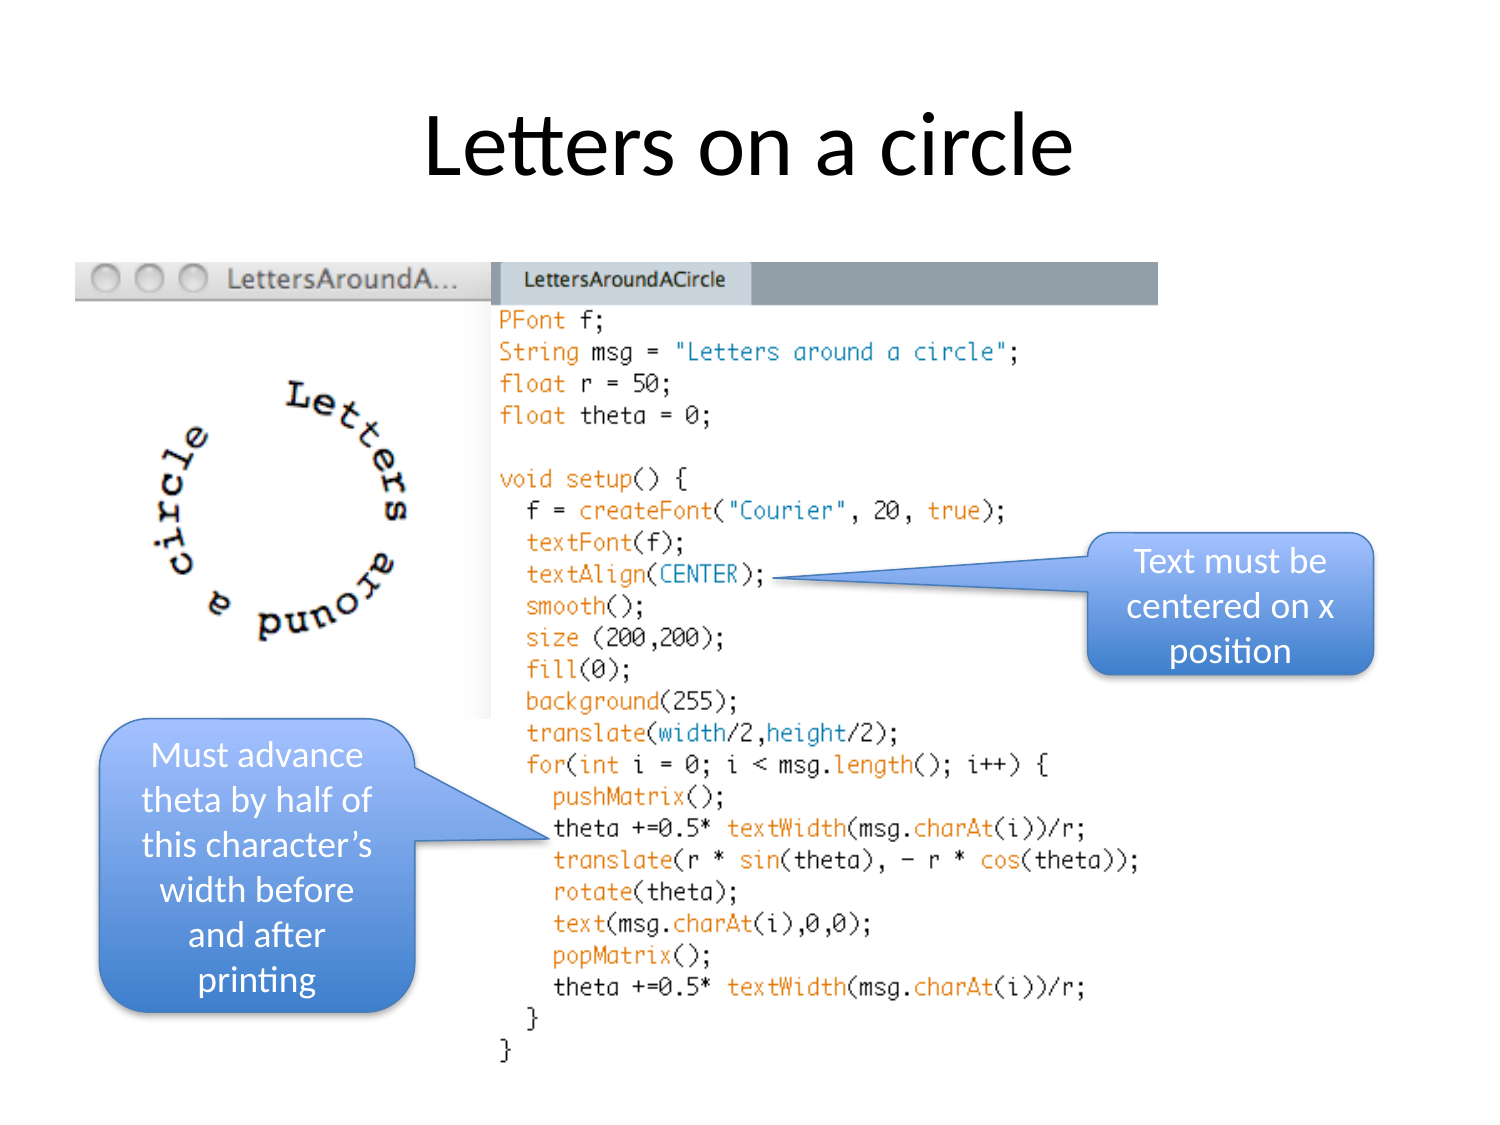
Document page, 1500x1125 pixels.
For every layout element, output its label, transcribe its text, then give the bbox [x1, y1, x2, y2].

text_box Text must be centered on x position [1163, 531, 1375, 676]
text_box Must advance theta by half of this character’s width before and after printing [98, 728, 486, 1013]
picture [74, 262, 1158, 1071]
title Letters on a circle [75, 45, 1425, 233]
